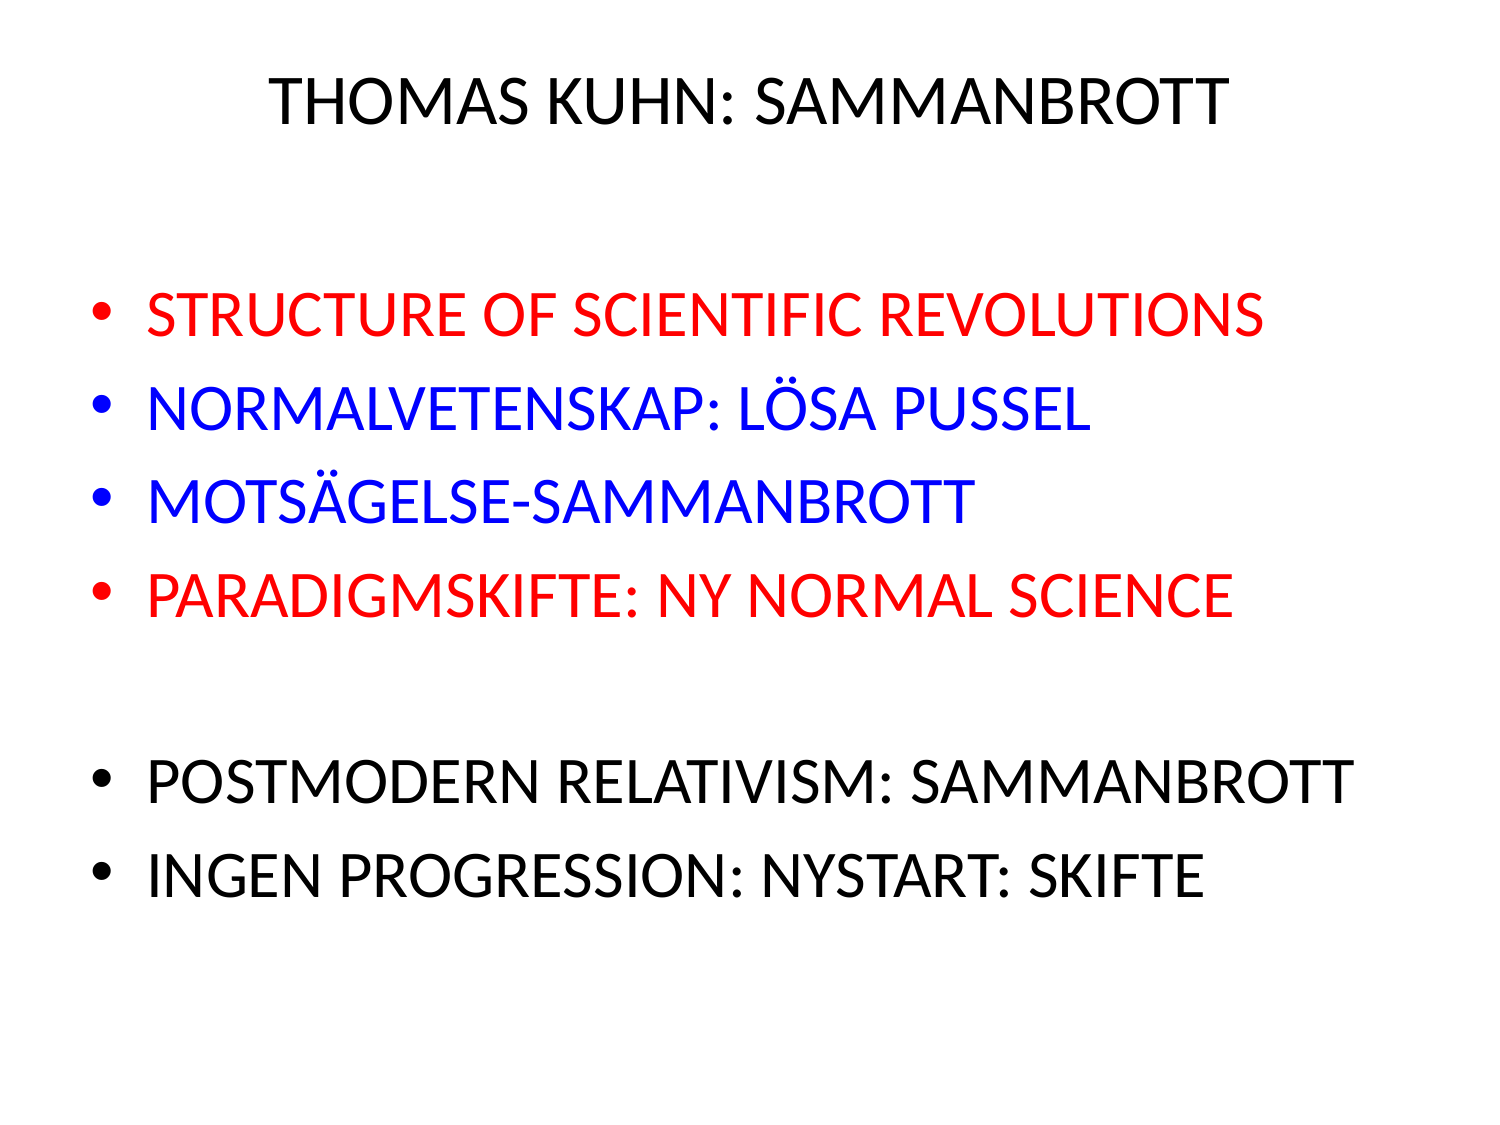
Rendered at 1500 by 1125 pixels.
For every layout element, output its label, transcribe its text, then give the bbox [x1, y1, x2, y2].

list STRUCTURE OF SCIENTIFIC REVOLUTIONS NORMALVETENSKAP: LÖSA PUSSEL MOTSÄGELSE-SAMMANBROTT PARADIGMSKIFTE: NY NORMAL SCIENCE POSTMODERN RELATIVISM: SAMMANBROTT INGEN PROGRESSION: NYSTART: SKIFTE [75, 262, 1425, 1005]
title THOMAS KUHN: SAMMANBROTT [75, 45, 1425, 233]
